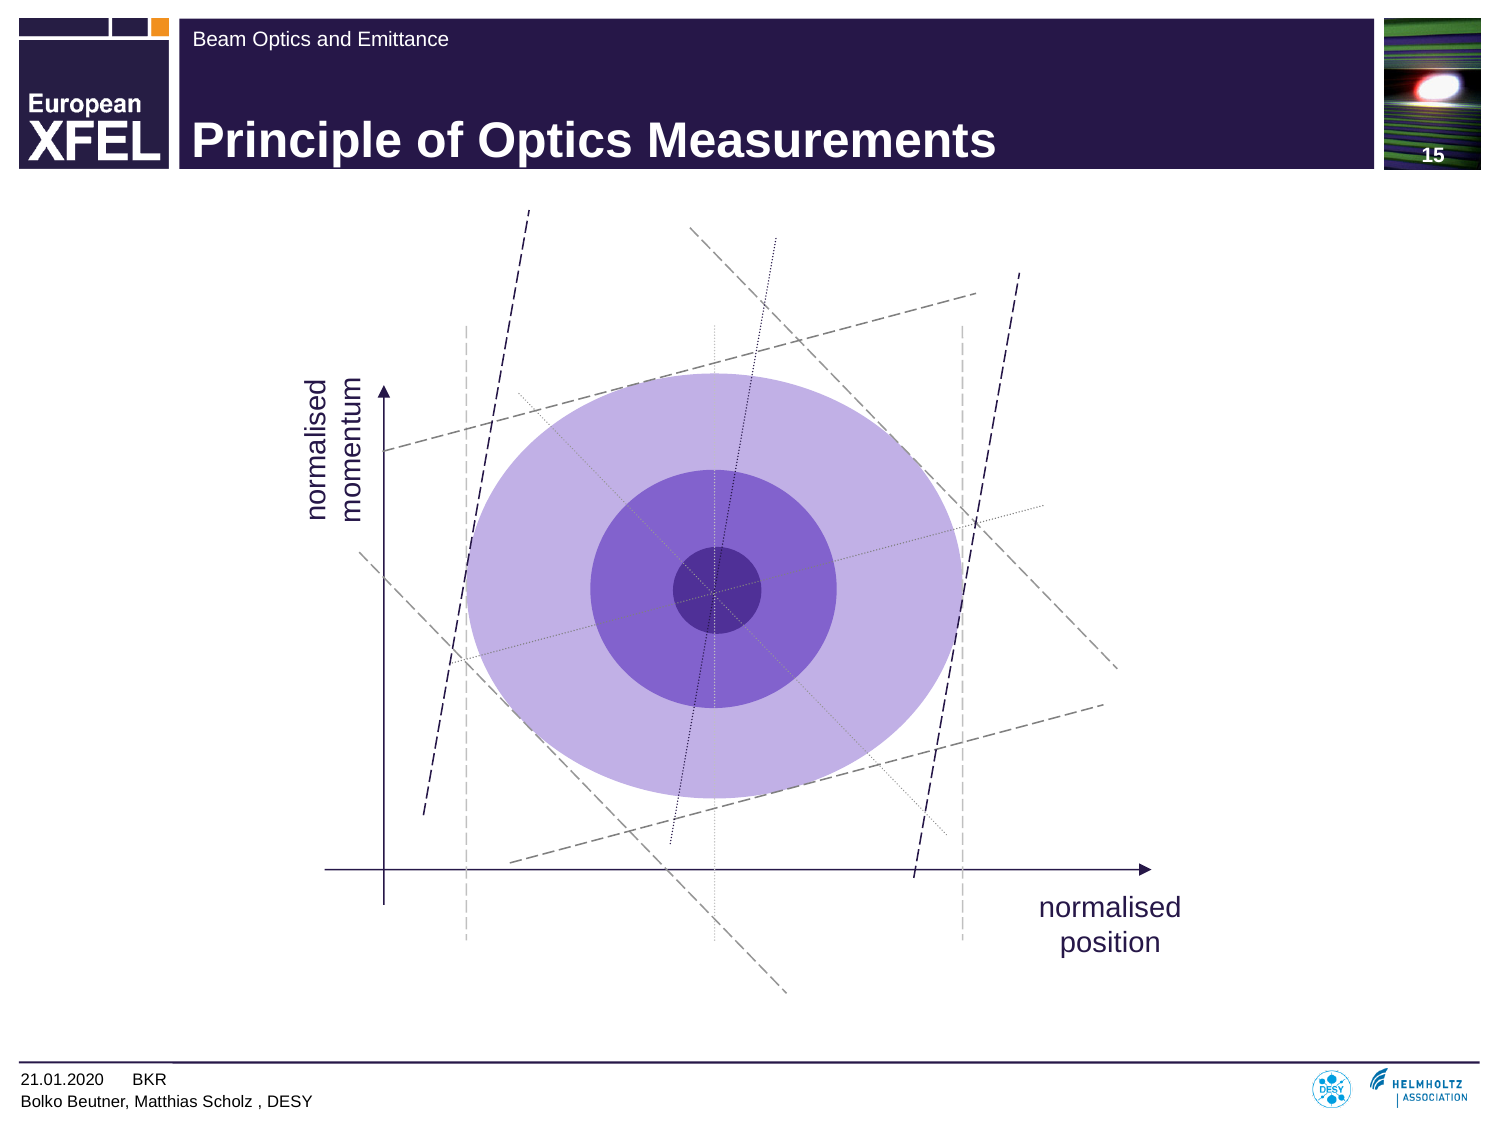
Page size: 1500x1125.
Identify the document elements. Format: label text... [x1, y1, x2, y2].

picture [1384, 18, 1481, 170]
text_box [377, 385, 391, 451]
text_box [466, 373, 963, 799]
picture [1310, 1068, 1353, 1110]
title Principle of Optics Measurements [179, 50, 1375, 168]
picture [19, 18, 169, 169]
text_box normalised momentum [288, 337, 374, 563]
picture [1370, 1068, 1467, 1108]
text_box normalised position [998, 881, 1223, 966]
text_box [963, 863, 1152, 876]
text_box [590, 469, 837, 709]
text_box [672, 546, 762, 634]
